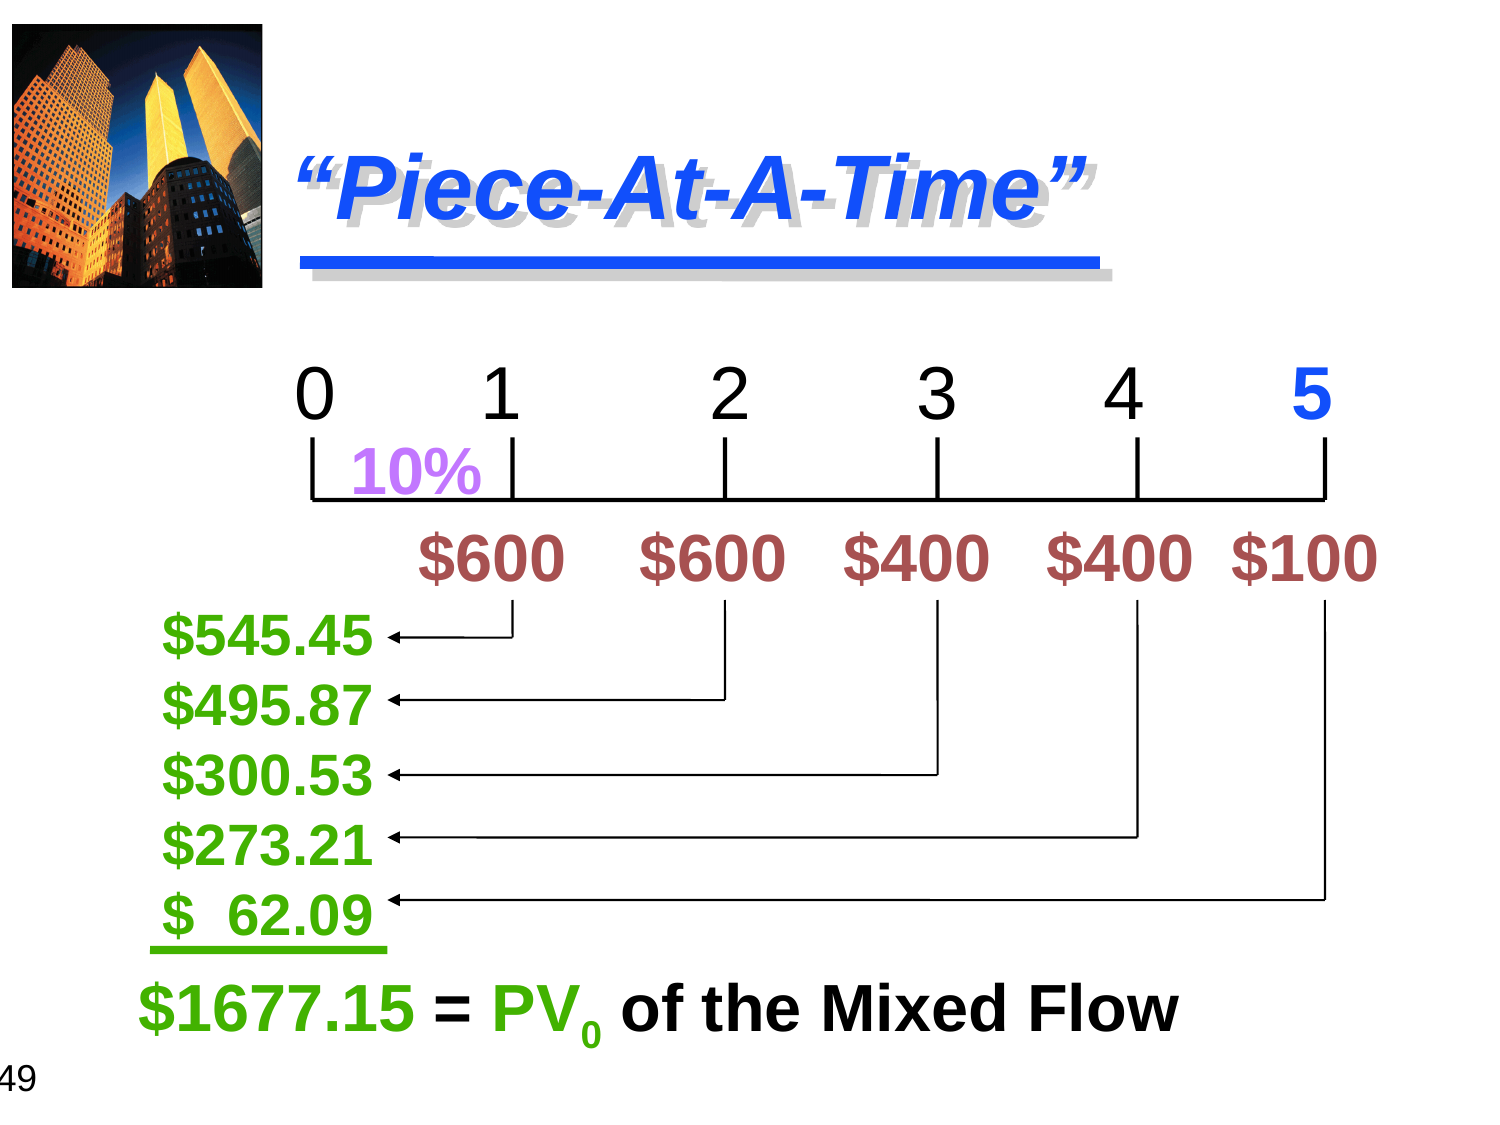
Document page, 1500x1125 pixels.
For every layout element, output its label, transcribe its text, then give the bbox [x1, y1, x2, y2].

text_box [389, 693, 725, 707]
text_box [387, 831, 1137, 844]
title “Piece-At-A-Time” [275, 78, 1450, 288]
text_box [387, 768, 938, 782]
text_box $600 $600 $400 $400 $100 [385, 507, 1425, 603]
picture [12, 24, 263, 288]
text_box [387, 893, 1325, 907]
text_box $545.45 $495.87 $300.53 $273.21 $ 62.09 [147, 590, 389, 955]
text_box [389, 631, 512, 644]
text_box 0 1 2 3 4 5 [223, 337, 1349, 442]
text_box $1677.15 = PV0 of the Mixed Flow [123, 957, 1195, 1064]
text_box 10% [335, 420, 499, 515]
